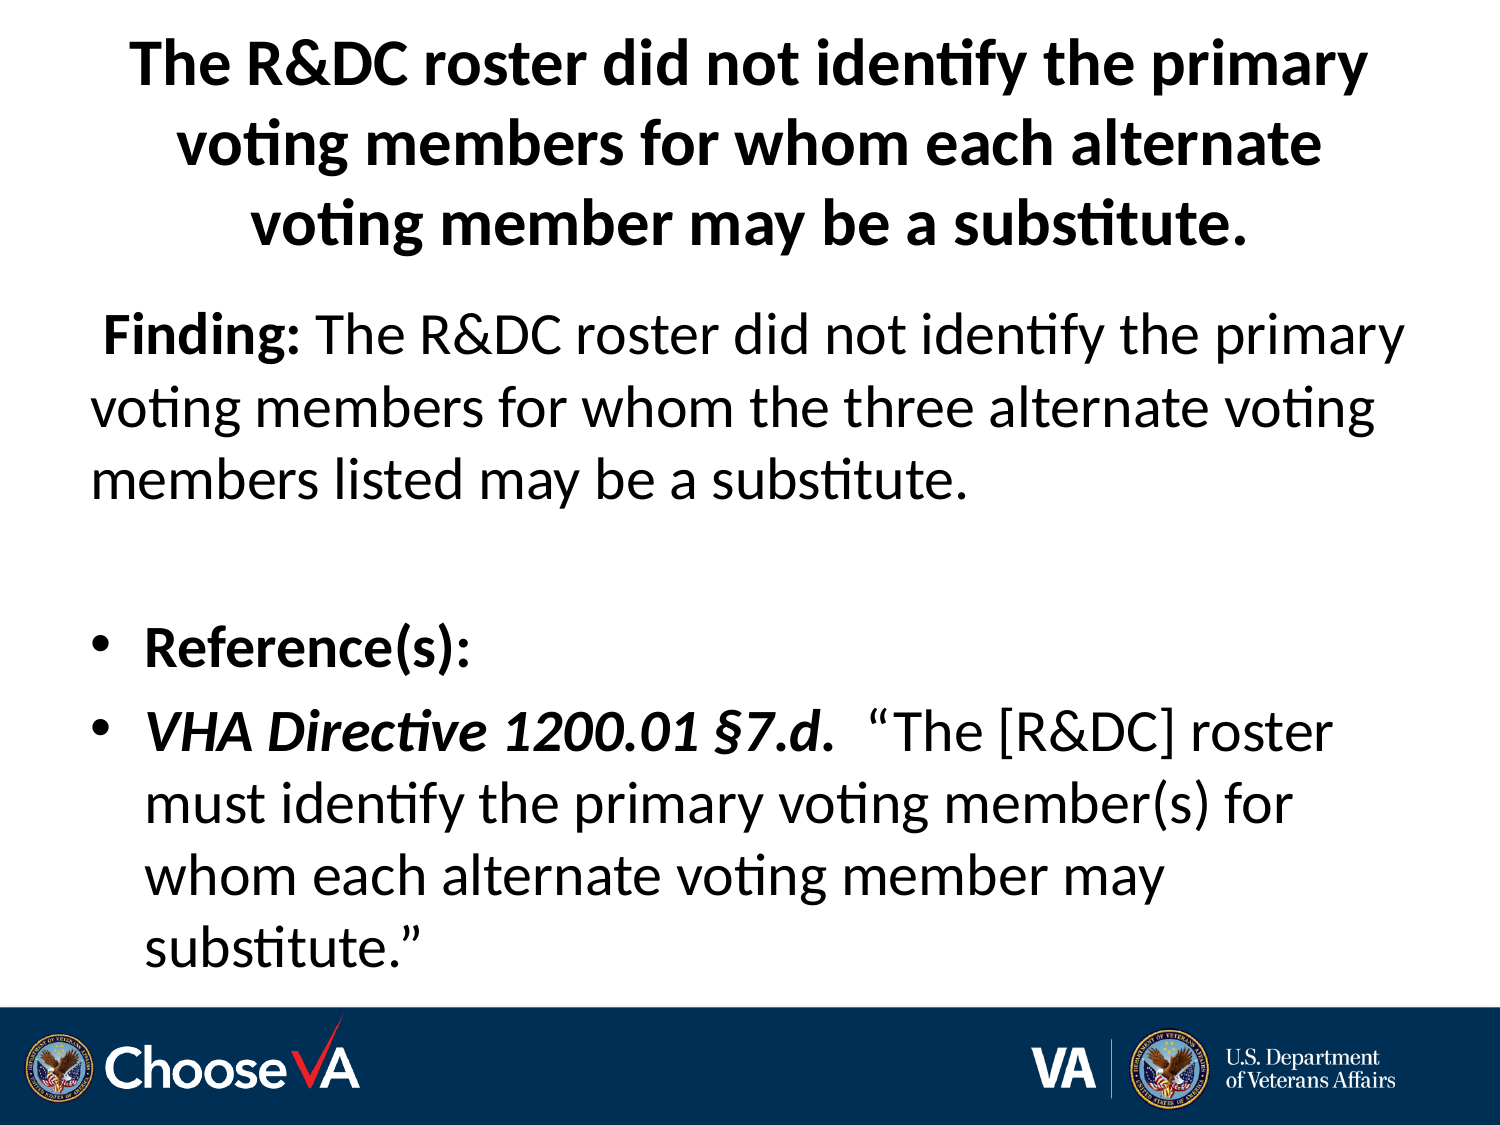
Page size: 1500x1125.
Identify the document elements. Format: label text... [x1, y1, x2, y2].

picture [24, 1012, 360, 1103]
title The R&DC roster did not identify the primary voting members for whom each alternate voting member may be a substitute. [75, 45, 1425, 233]
list Finding: The R&DC roster did not identify the primary voting members for whom the three alternate voting members listed may be a substitute. Reference(s): VHA Directive 1200.01 §7.d. “The [R&DC] roster must identify the primary voting member(s) for whom each alternate voting member may substitute.” [75, 287, 1425, 1005]
picture [1031, 1028, 1395, 1110]
